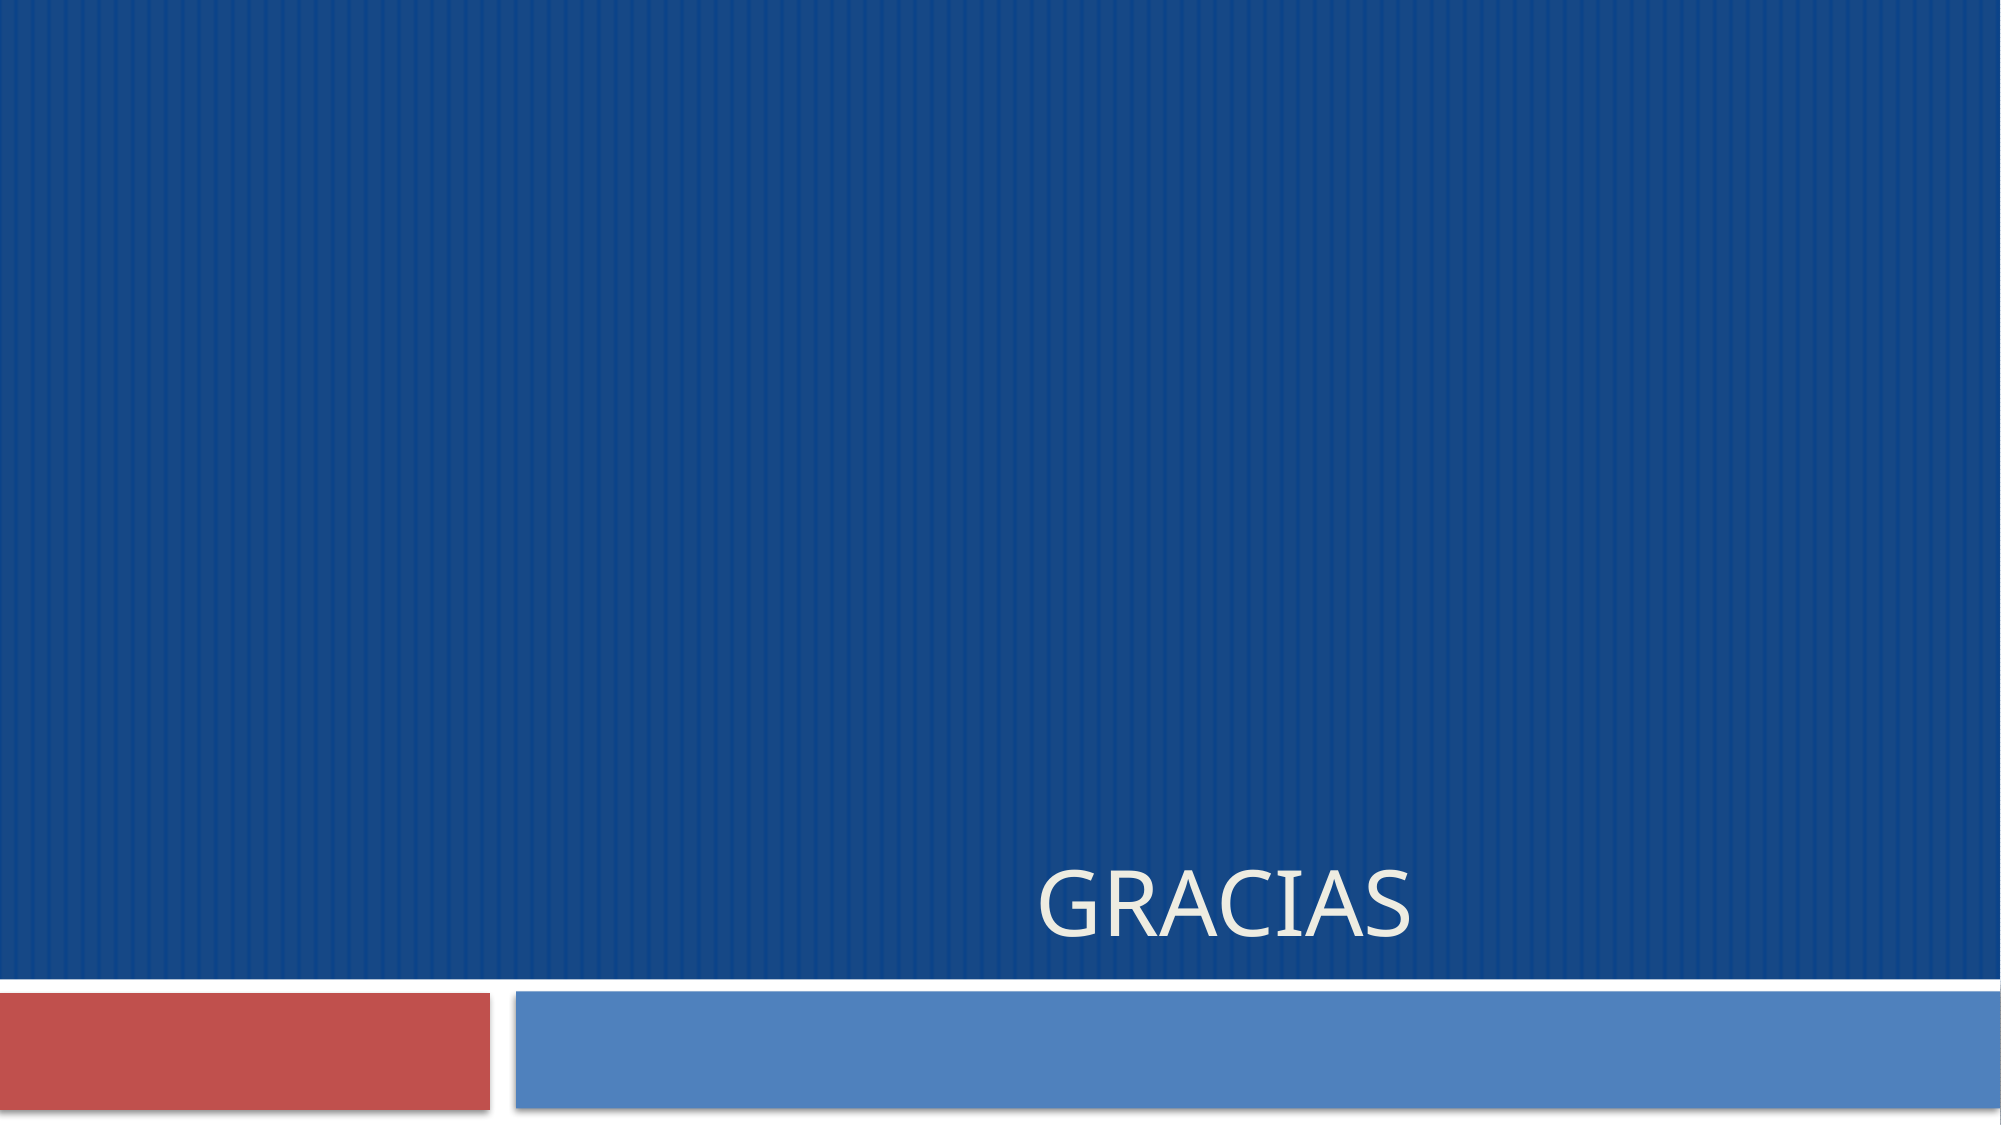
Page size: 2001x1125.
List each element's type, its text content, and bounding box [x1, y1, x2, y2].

title Gracias [516, 662, 1934, 963]
